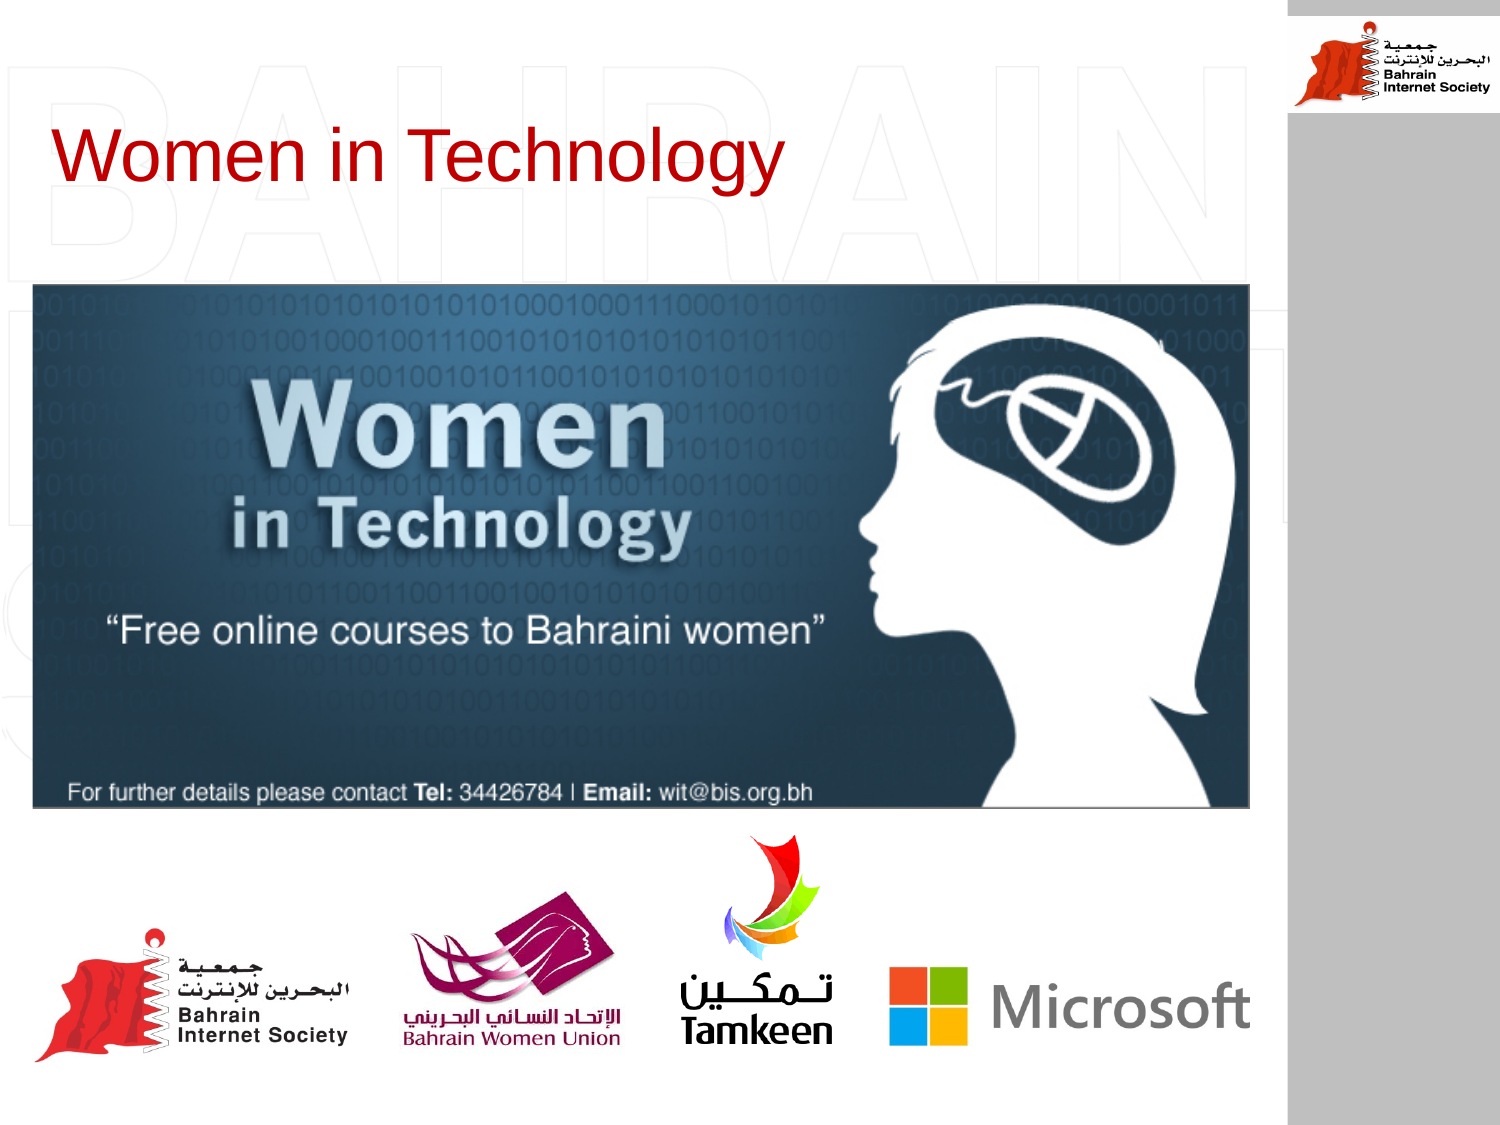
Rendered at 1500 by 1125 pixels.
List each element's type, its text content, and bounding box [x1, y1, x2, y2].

picture [32, 926, 351, 1063]
picture [2, 16, 1500, 809]
title Women in Technology [37, 99, 1288, 288]
picture [887, 965, 1251, 1047]
picture [674, 831, 838, 1045]
picture [399, 886, 626, 1054]
